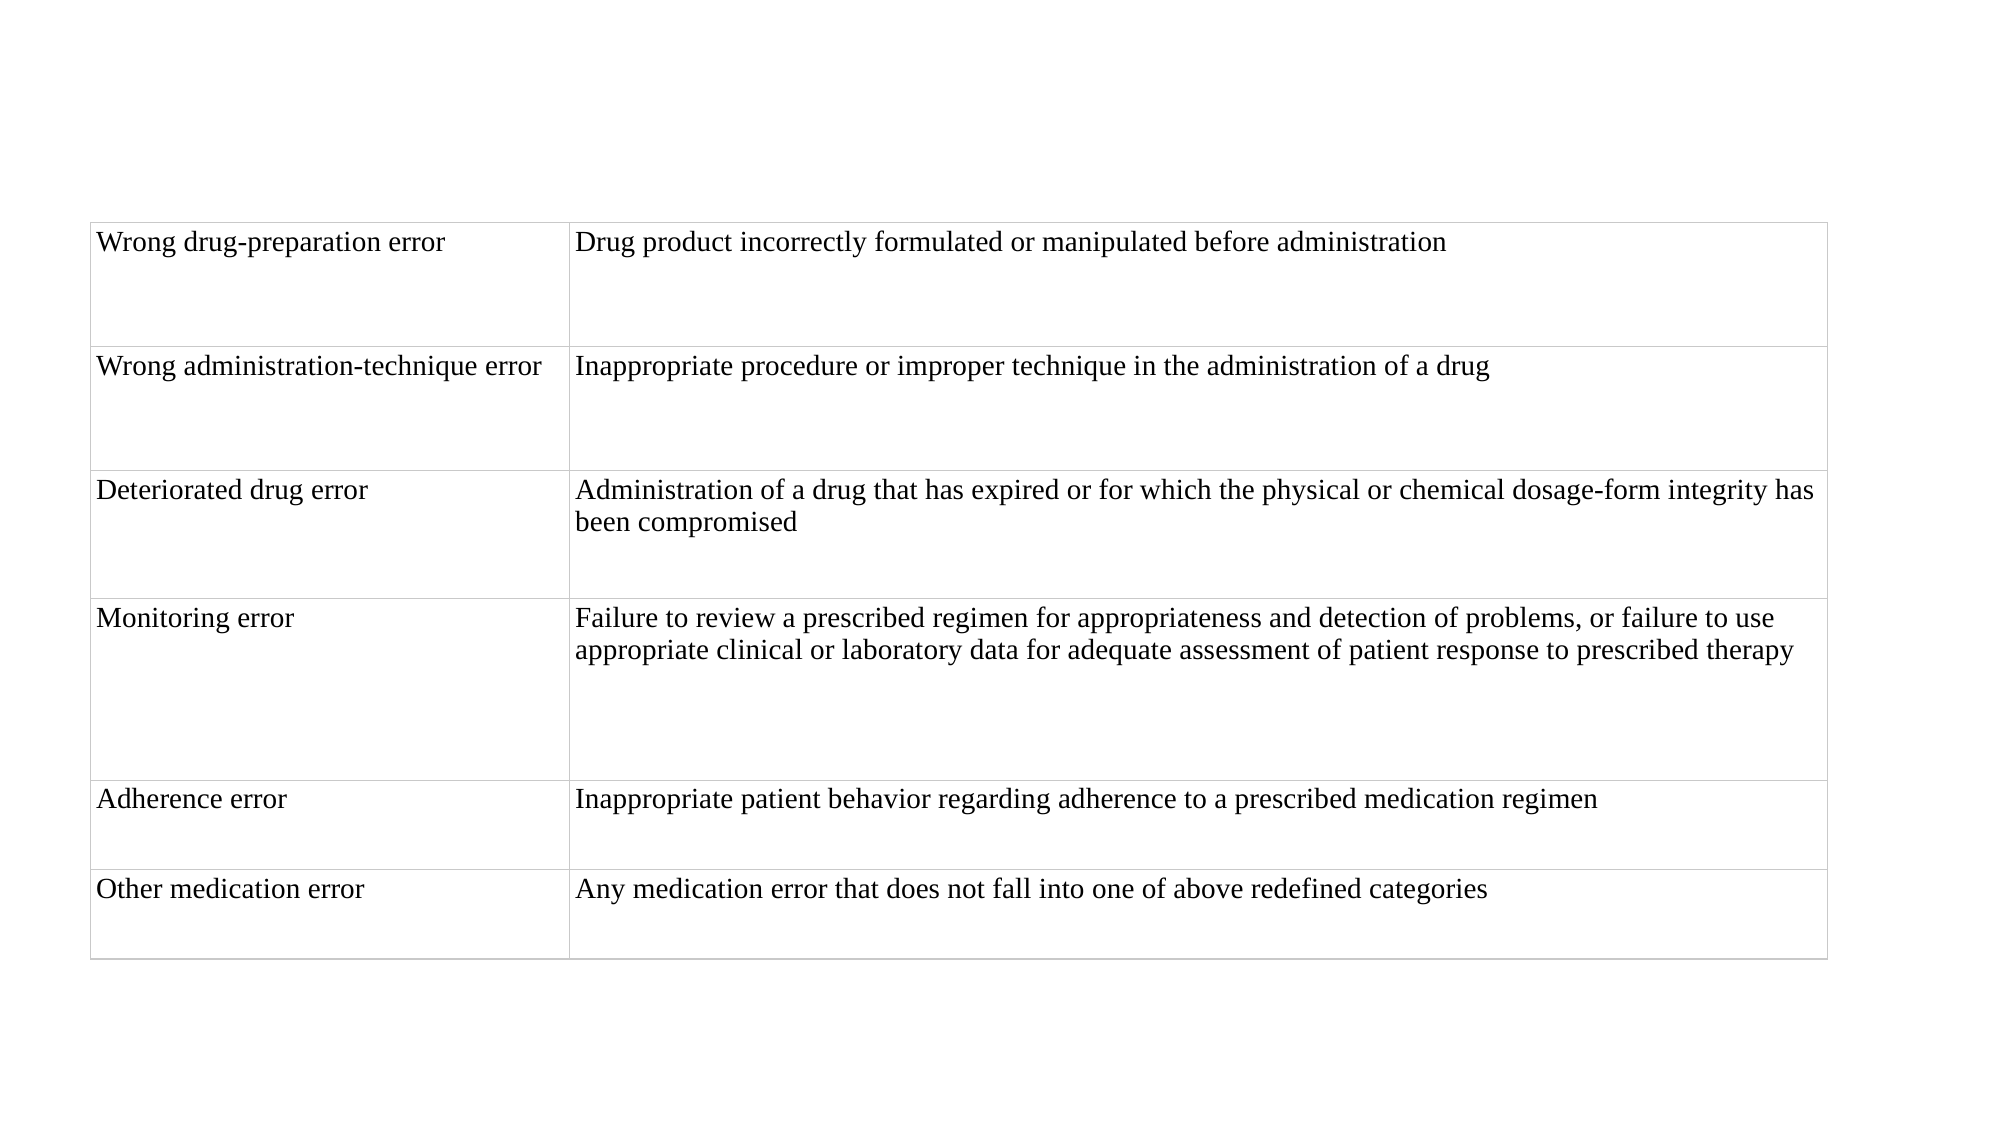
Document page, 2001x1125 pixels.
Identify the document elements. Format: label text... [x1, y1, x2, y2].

table_header Drug product incorrectly formulated or manipulated before administration [570, 223, 1827, 346]
table_cell Deteriorated drug error [91, 471, 569, 598]
table_cell Wrong administration-technique error [91, 347, 569, 470]
table_header Wrong drug-preparation error [91, 223, 569, 346]
table_cell Other medication error [91, 870, 569, 958]
table_cell Inappropriate procedure or improper technique in the administration of a drug [570, 347, 1827, 470]
table_cell Inappropriate patient behavior regarding adherence to a prescribed medication regimen [570, 781, 1827, 869]
table_cell Failure to review a prescribed regimen for appropriateness and detection of problems, or failure to use appropriate clinical or laboratory data for adequate assessment of patient response to prescribed therapy [570, 599, 1827, 780]
table_cell Adherence error [91, 781, 569, 869]
table_cell Any medication error that does not fall into one of above redefined categories [570, 870, 1827, 958]
table_cell Monitoring error [91, 599, 569, 780]
table_cell Administration of a drug that has expired or for which the physical or chemical dosage-form integrity has been compromised [570, 471, 1827, 598]
